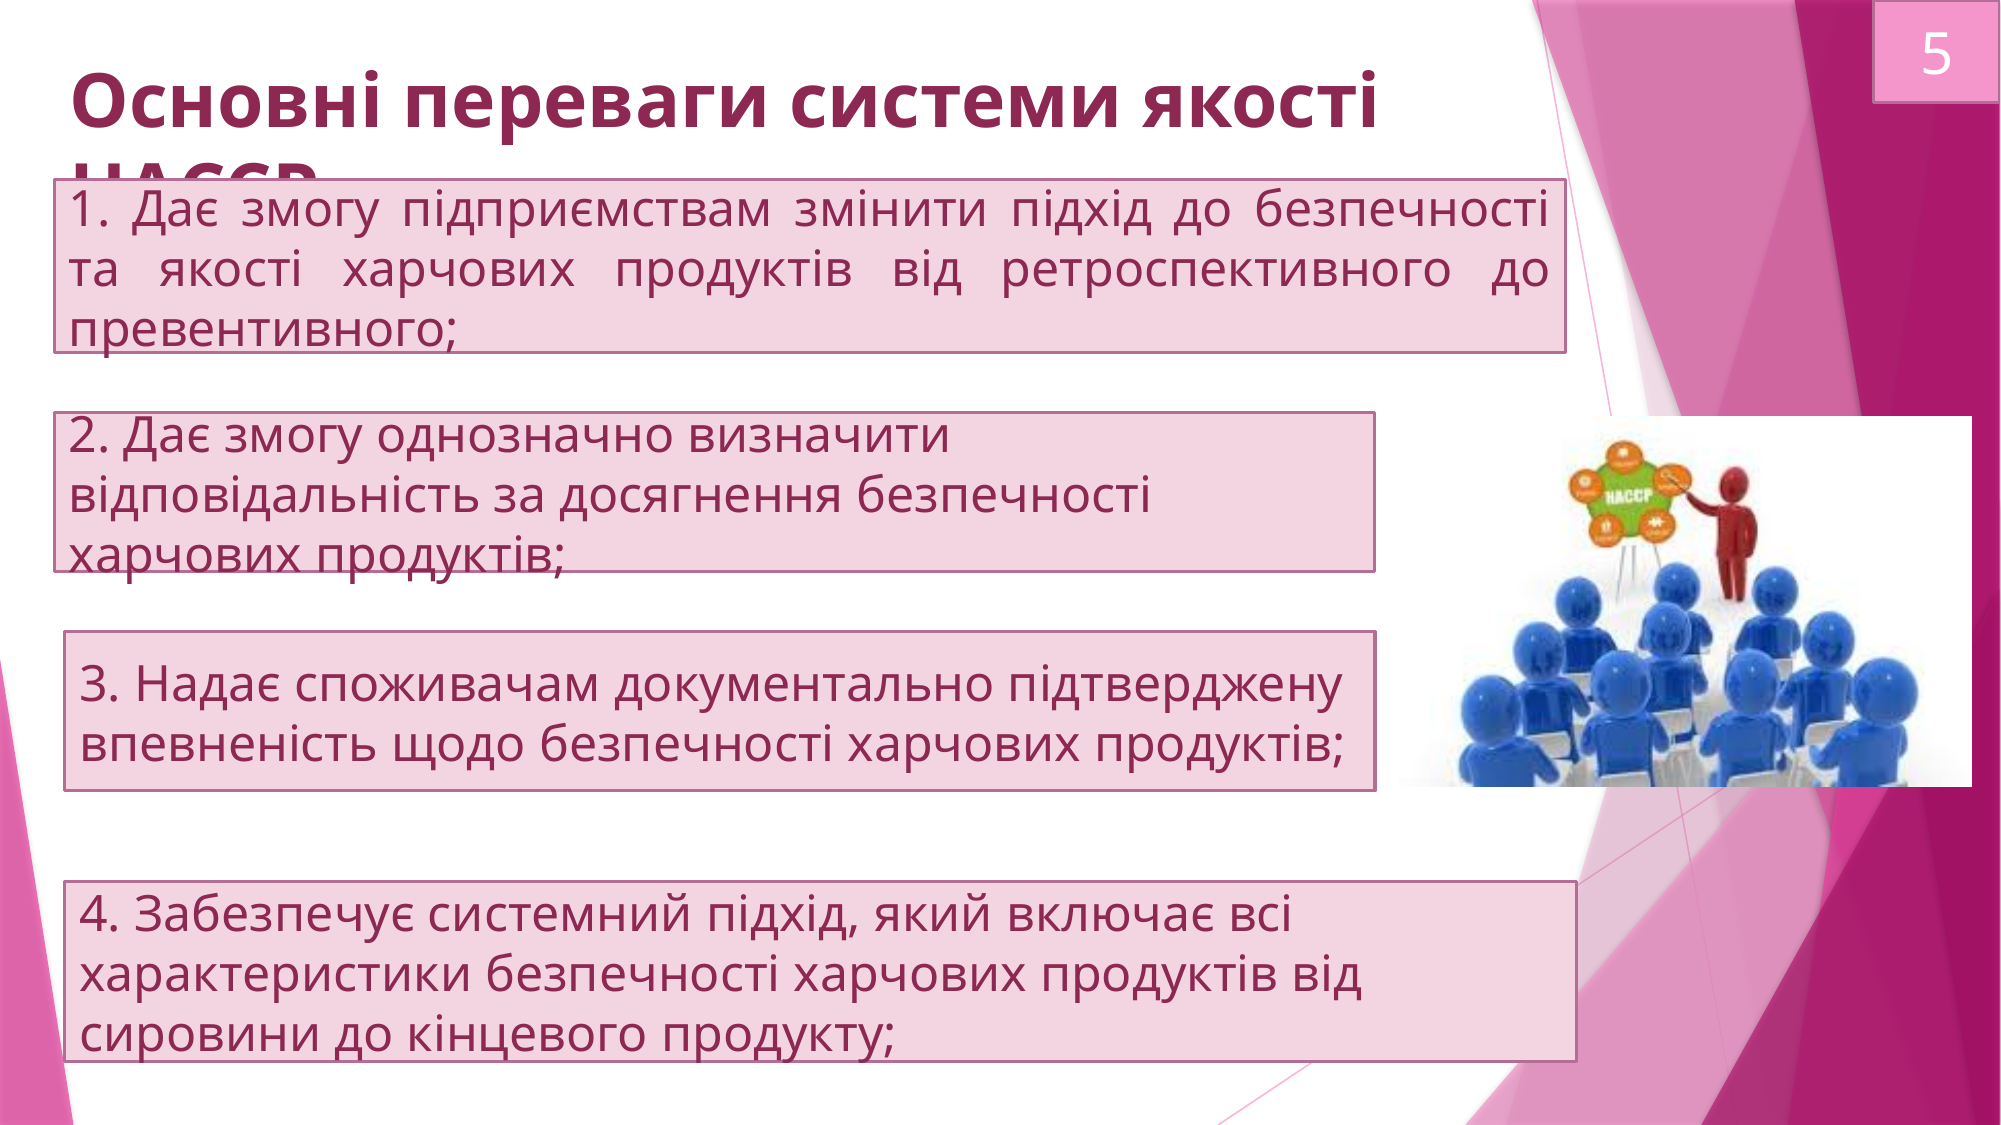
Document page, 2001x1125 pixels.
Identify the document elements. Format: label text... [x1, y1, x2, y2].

title Основні переваги системи якості НАССР [54, 45, 1587, 153]
text_box 2. Дає змогу однозначно визначити відповідальність за досягнення безпечності харчових продуктів; [53, 411, 1376, 573]
text_box 4. Забезпечує системний підхід, який включає всі характеристики безпечності харчових продуктів від сировини до кінцевого продукту; [63, 880, 1578, 1063]
text_box 3. Надає споживачам документально підтверджену впевненість щодо безпечності харчових продуктів; [63, 630, 1377, 792]
text_box 5 [1872, 0, 2000, 104]
picture [1397, 415, 1972, 787]
text_box 1. Дає змогу підприємствам змінити підхід до безпечності та якості харчових продуктів від ретроспективного до превентивного; [53, 178, 1567, 354]
